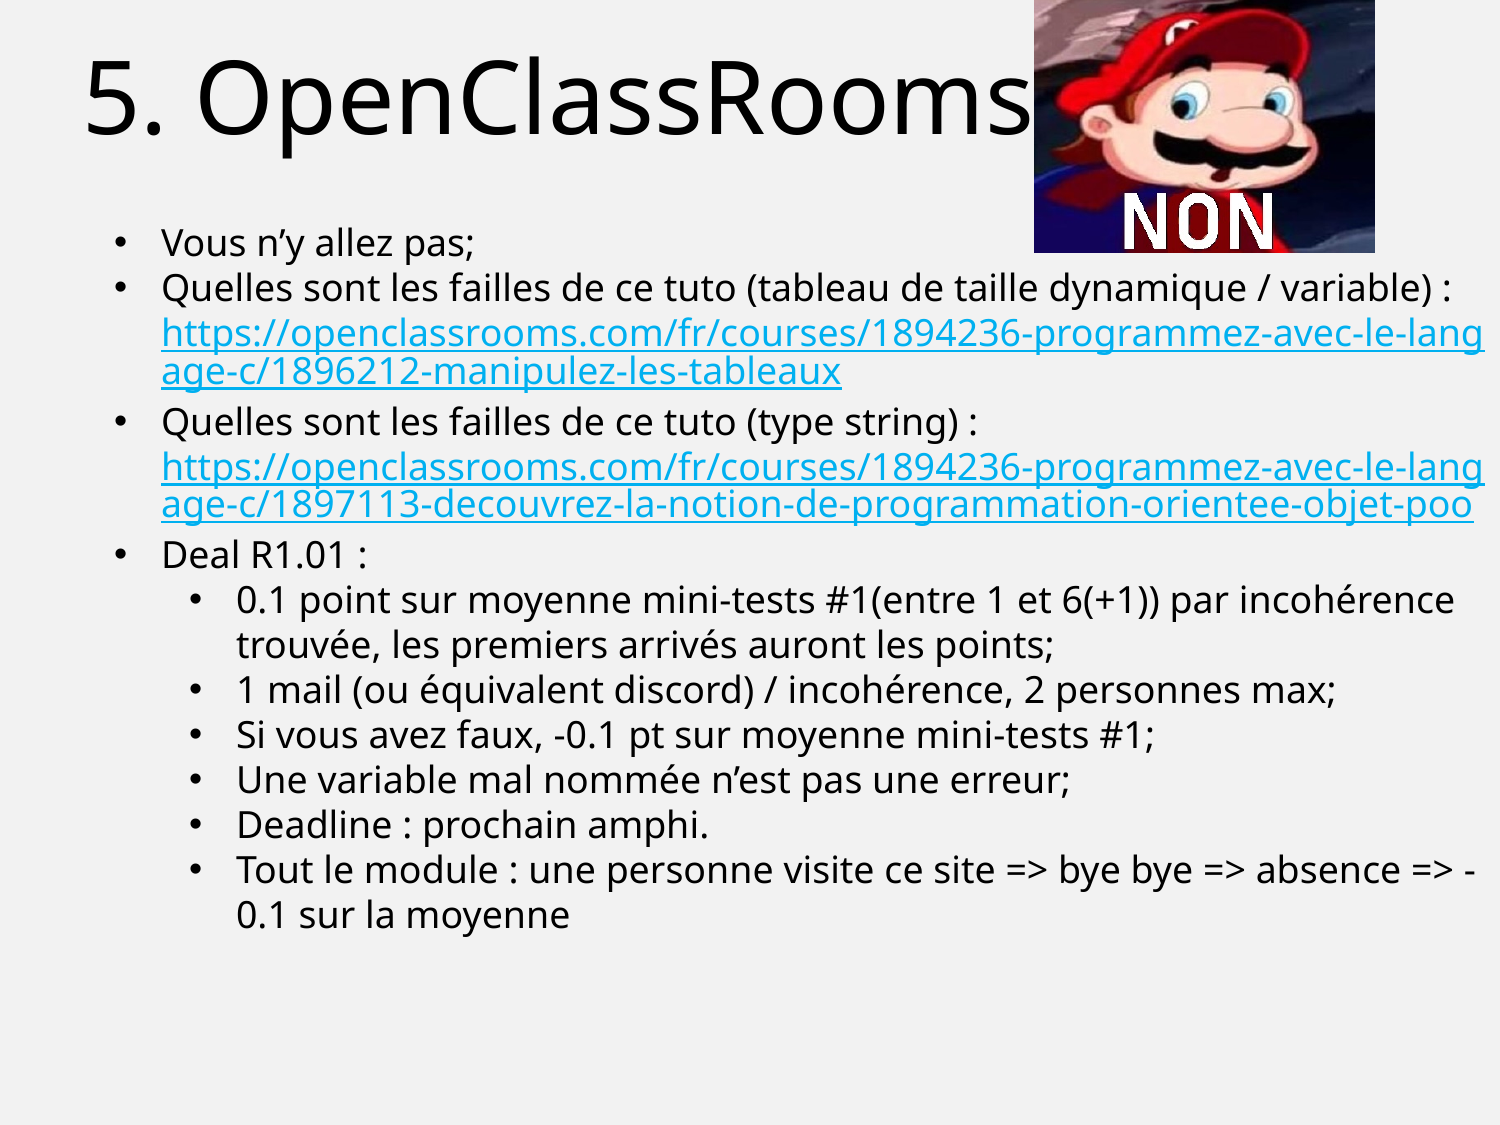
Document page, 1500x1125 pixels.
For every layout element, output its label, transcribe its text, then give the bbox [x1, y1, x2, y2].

text_box 5. OpenClassRooms [67, 24, 1034, 175]
picture [1034, 0, 1375, 253]
text_box Vous n’y allez pas; Quelles sont les failles de ce tuto (tableau de taille dynamique / variable) : https://openclassrooms.com/fr/courses/1894236-programmez-avec-le-langage-c/1896212-manipulez-les-tableaux Quelles sont les failles de ce tuto (type string) : https://openclassrooms.com/fr/courses/1894236-programmez-avec-le-langage-c/1897113-decouvrez-la-notion-de-programmation-orientee-objet-poo Deal R1.01 : 0.1 point sur moyenne mini-tests #1(entre 1 et 6(+1)) par incohérence trouvée, les premiers arrivés auront les points; 1 mail (ou équivalent discord) / incohérence, 2 personnes max; Si vous avez faux, -0.1 pt sur moyenne mini-tests #1; Une variable mal nommée n’est pas une erreur; Deadline : prochain amphi. Tout le module : une personne visite ce site => bye bye => absence => -0.1 sur la moyenne [99, 211, 1500, 869]
